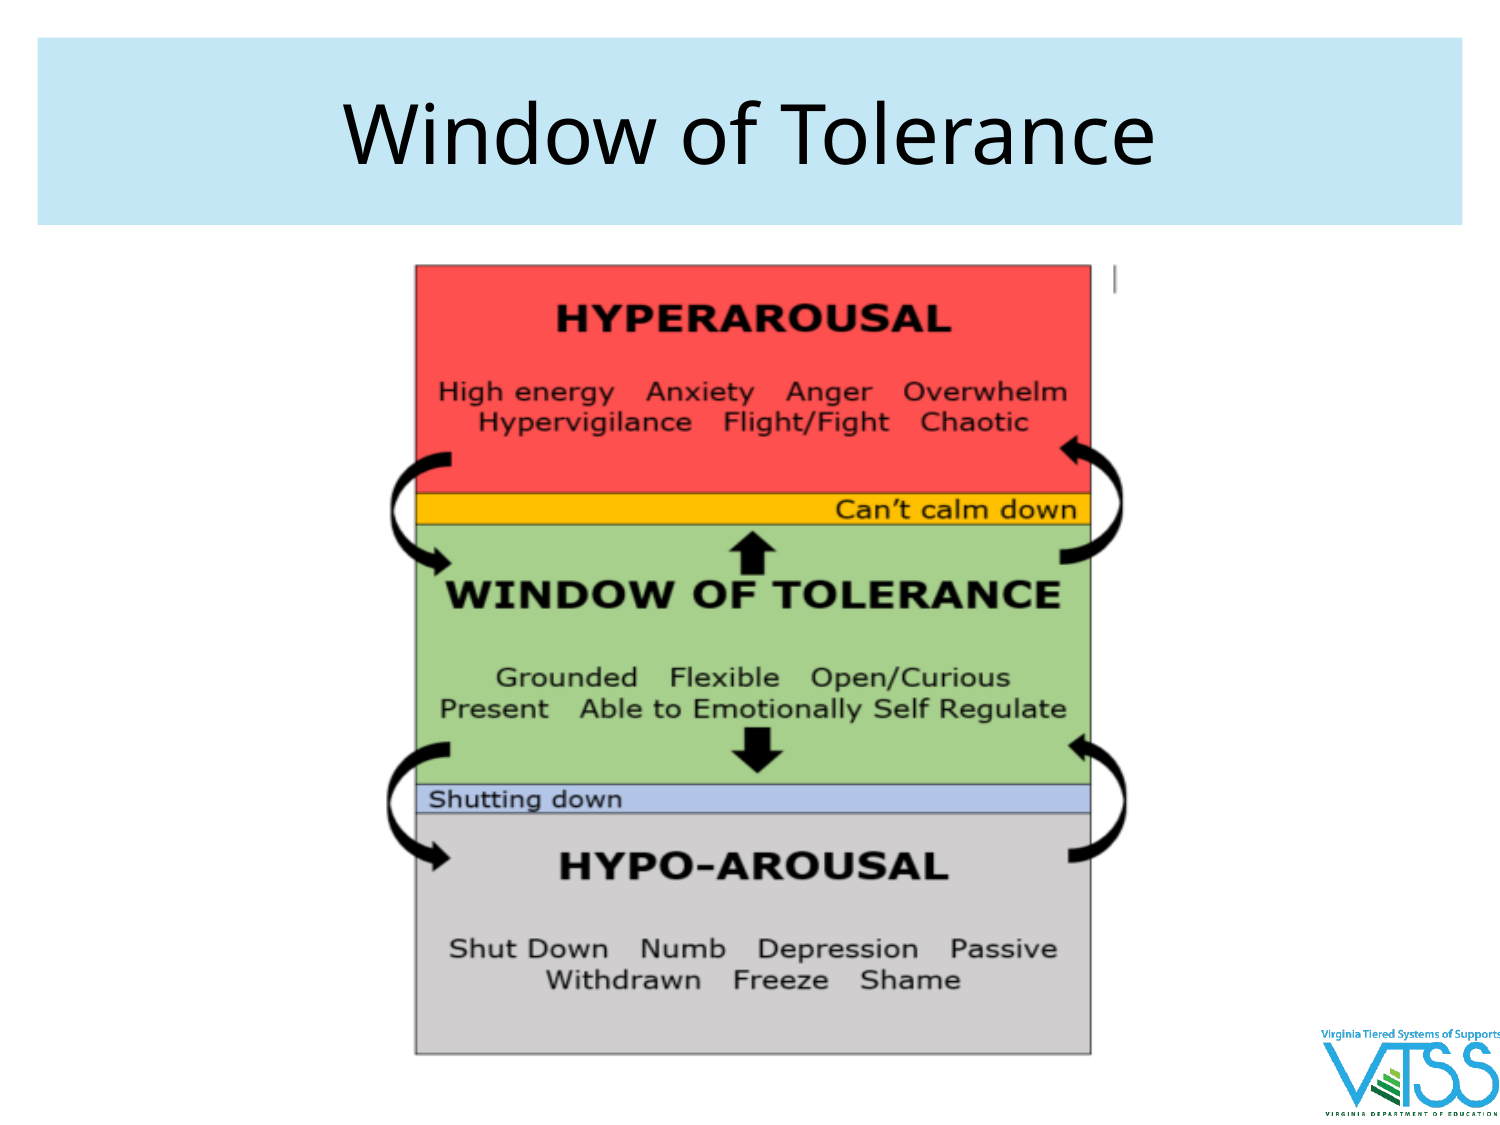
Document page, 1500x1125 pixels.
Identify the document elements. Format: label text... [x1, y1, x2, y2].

title Window of Tolerance [37, 37, 1463, 225]
picture [1321, 1029, 1500, 1116]
picture [364, 224, 1152, 1090]
